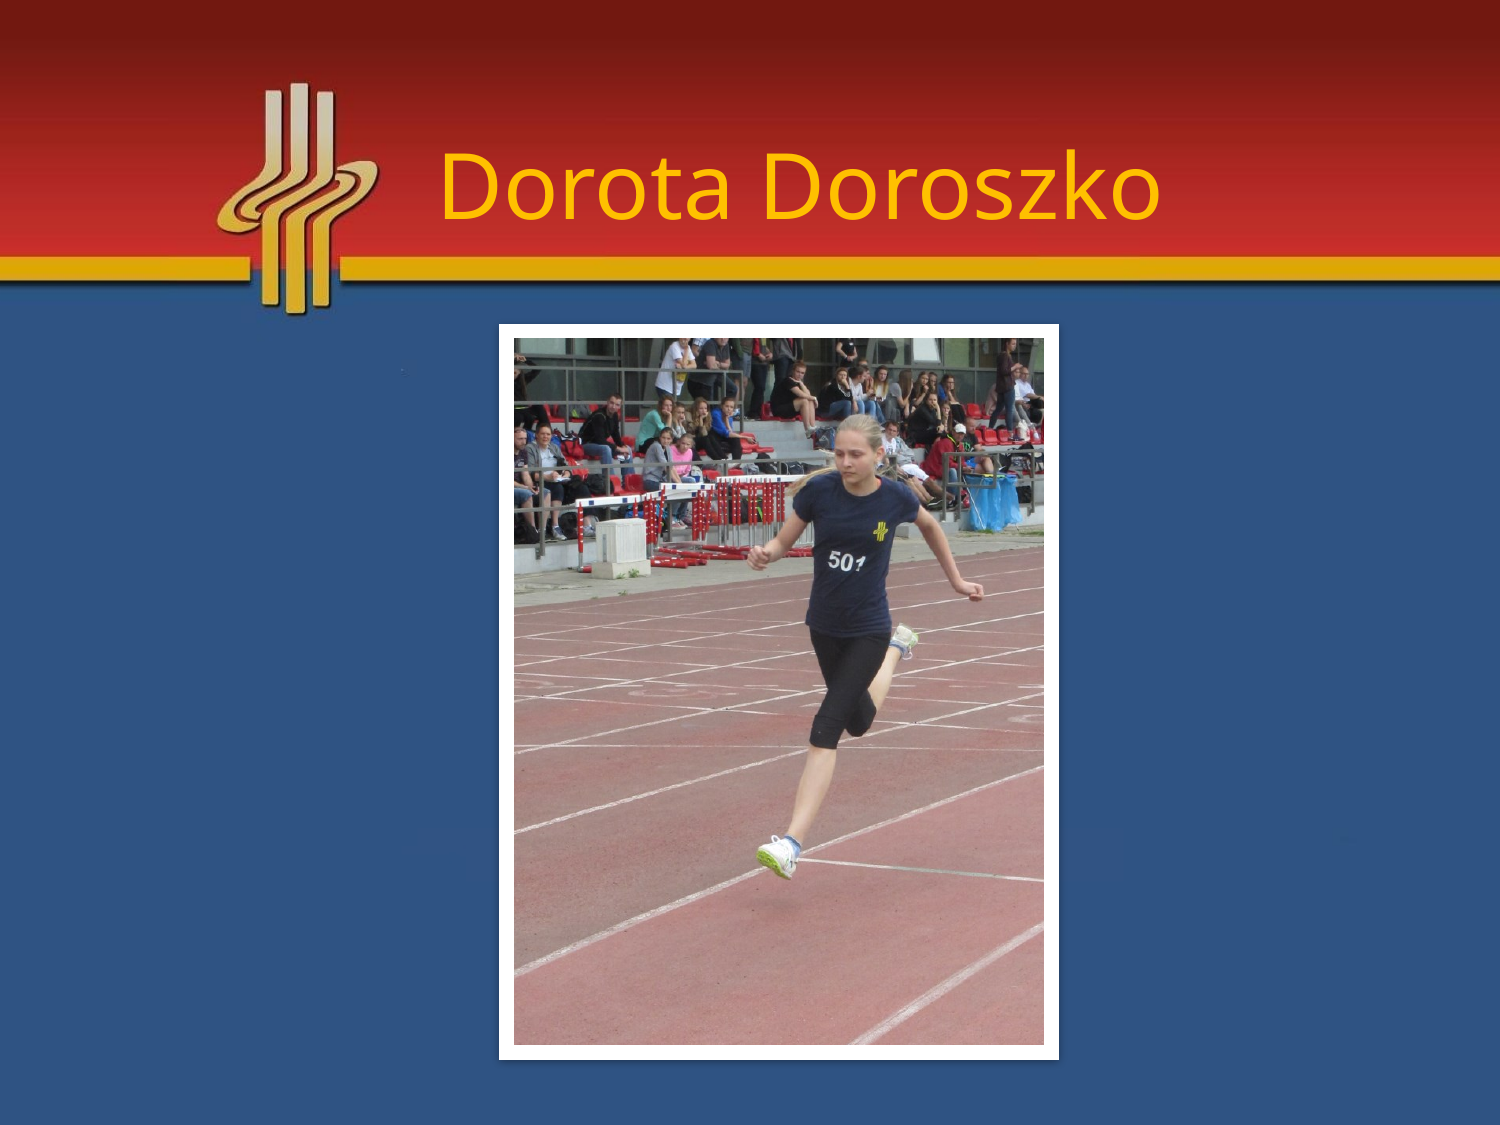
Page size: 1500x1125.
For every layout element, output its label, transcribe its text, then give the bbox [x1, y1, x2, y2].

title Dorota Doroszko [386, 117, 1214, 248]
picture [0, 0, 1500, 1125]
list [513, 337, 1045, 1046]
